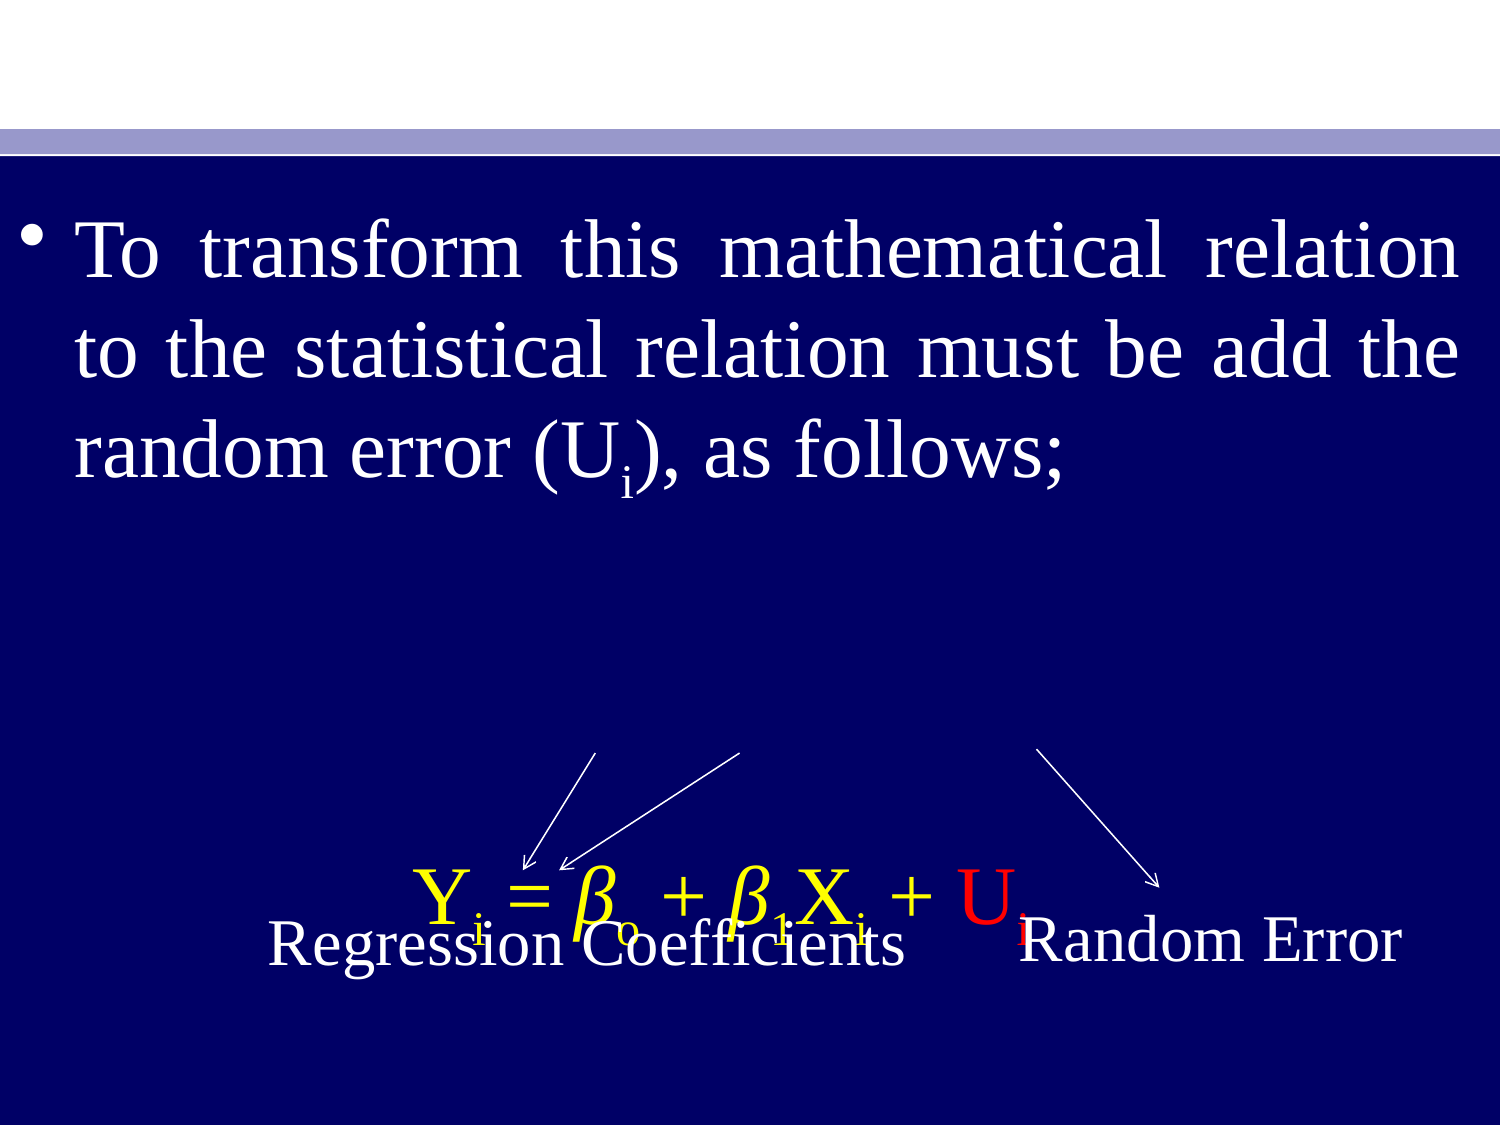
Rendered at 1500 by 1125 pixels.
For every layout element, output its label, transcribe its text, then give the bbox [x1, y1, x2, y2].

text_box Regression Coefficients [253, 891, 940, 987]
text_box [558, 752, 740, 871]
list To transform this mathematical relation to the statistical relation must be add the random error (Ui), as follows; Yi = βo + β1Xi + Ui [2, 186, 1479, 1125]
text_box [1036, 748, 1160, 888]
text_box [522, 752, 557, 871]
text_box Random Error [1004, 887, 1436, 983]
